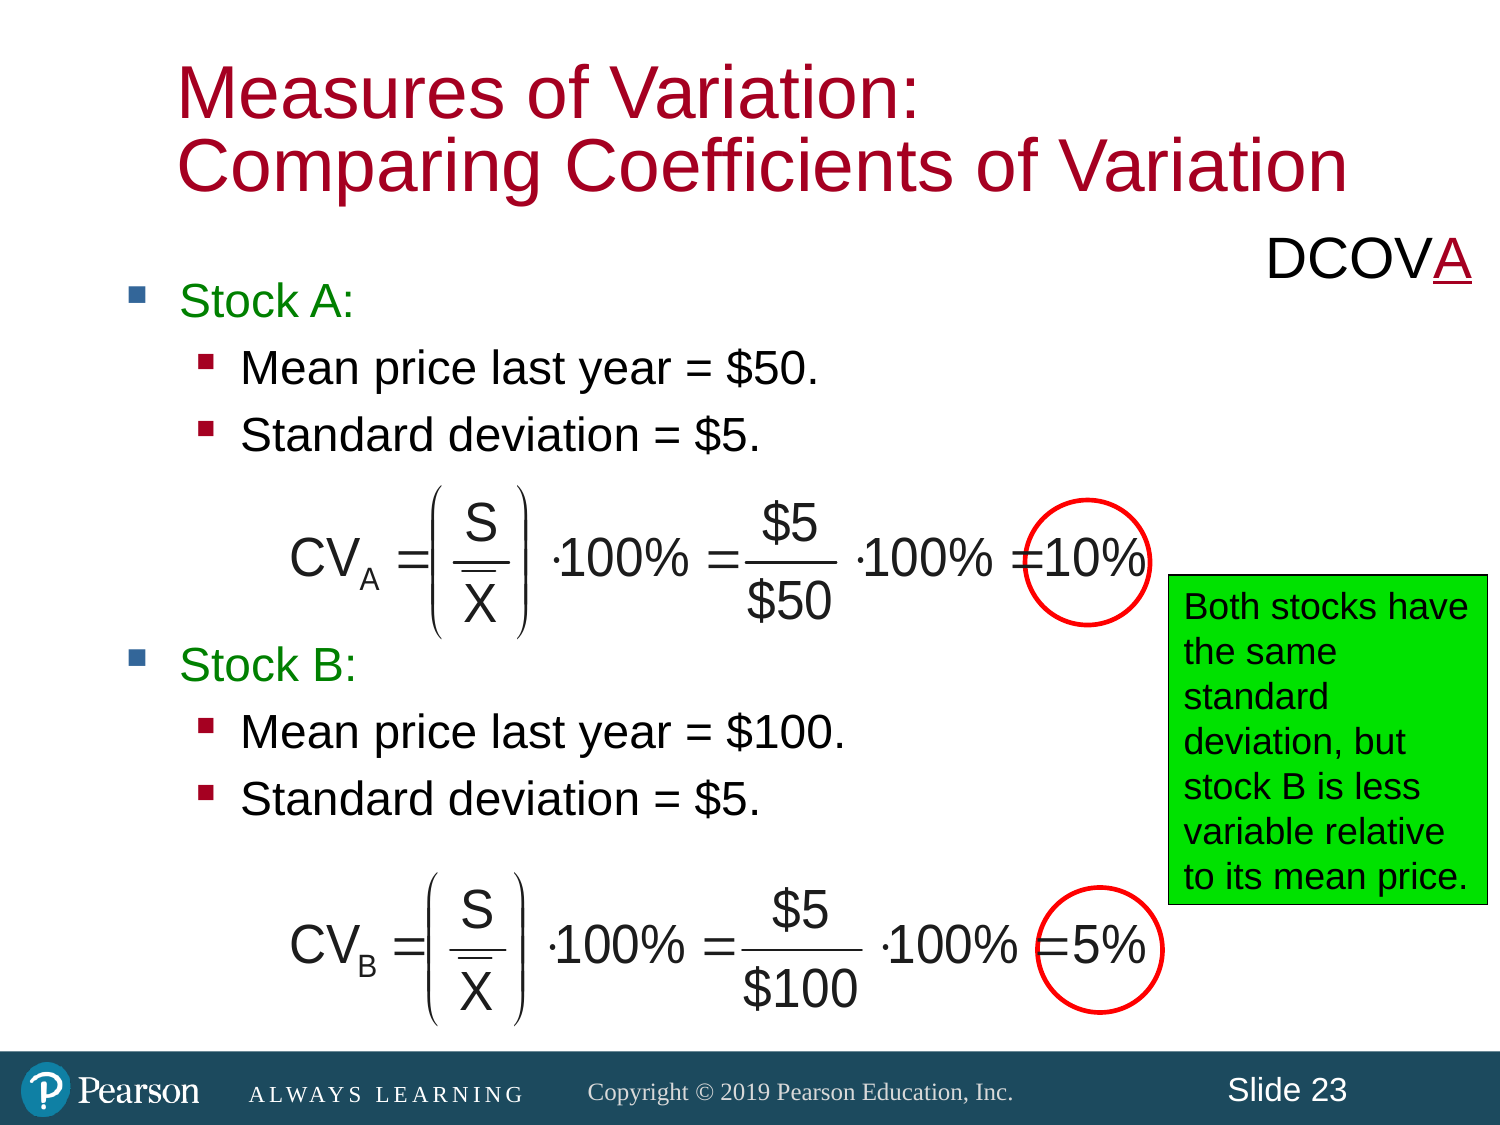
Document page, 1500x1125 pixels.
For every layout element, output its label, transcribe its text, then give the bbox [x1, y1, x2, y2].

picture [21, 1062, 199, 1117]
list Stock A: Mean price last year = $50. Standard deviation = $5. Stock B: Mean price last year = $100. Standard deviation = $5. [112, 262, 1438, 1006]
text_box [283, 474, 1155, 651]
text_box Both stocks have the same standard deviation, but stock B is less variable relative to its mean price. [1168, 574, 1488, 905]
title Measures of Variation: Comparing Coefficients of Variation [162, 37, 1441, 213]
text_box [1159, 929, 1163, 971]
text_box DCOVA [1250, 212, 1487, 298]
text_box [283, 862, 1155, 1038]
